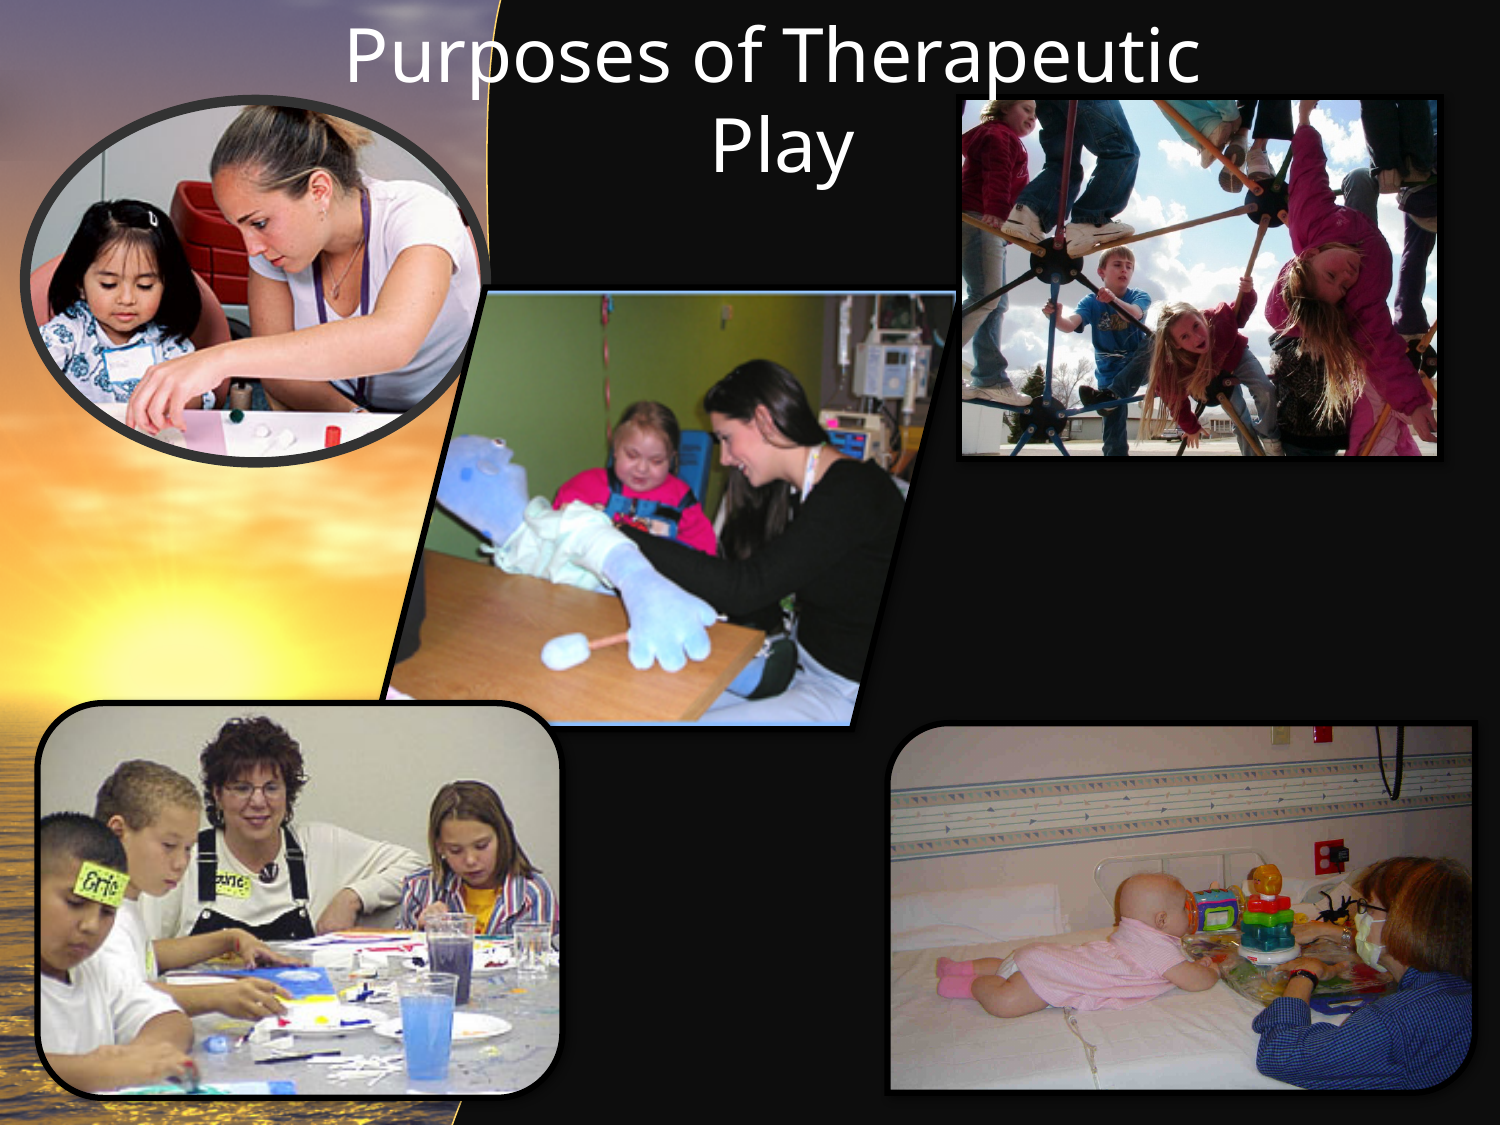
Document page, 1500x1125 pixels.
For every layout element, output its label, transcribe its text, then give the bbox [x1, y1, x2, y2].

picture [0, 0, 1476, 1125]
text_box Purposes of Therapeutic Play [328, 0, 1236, 195]
